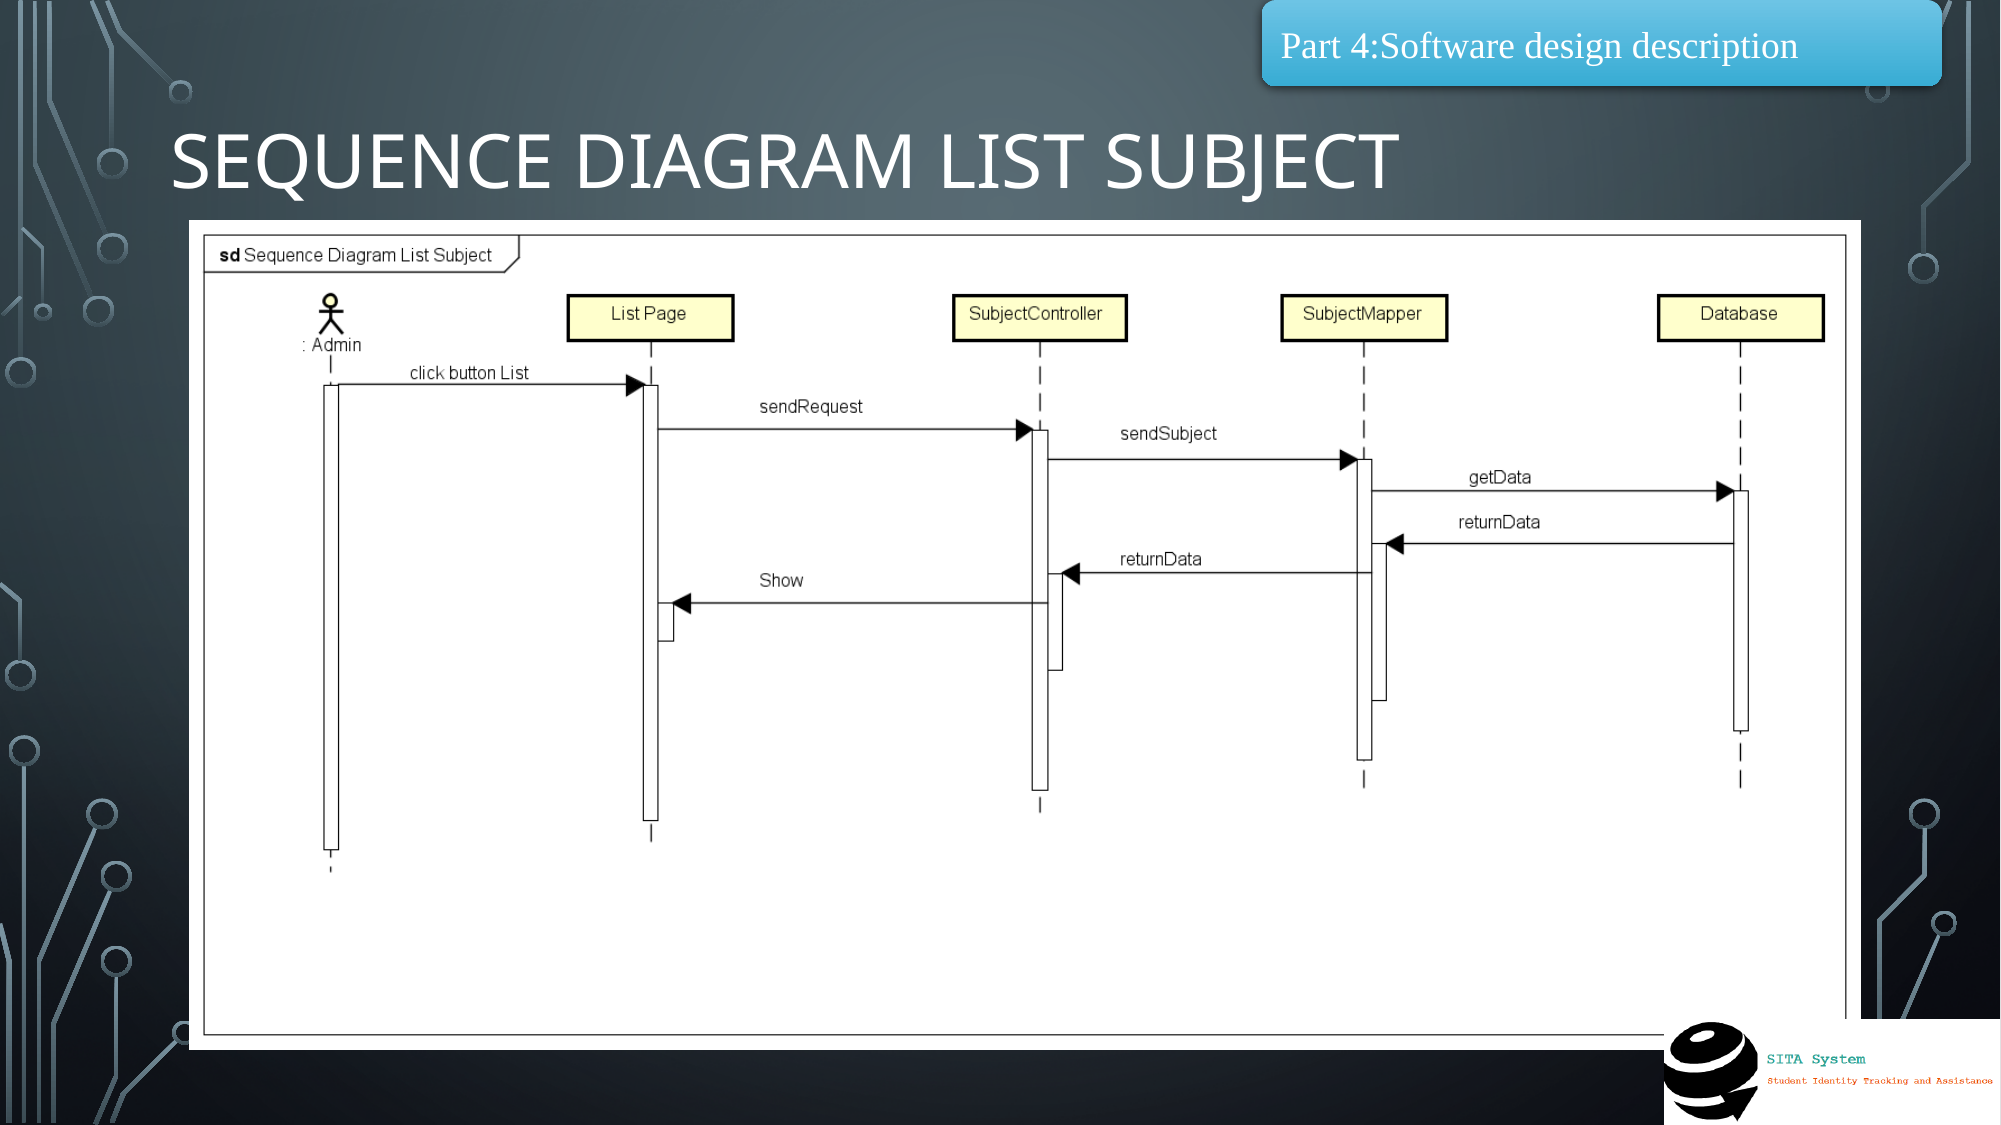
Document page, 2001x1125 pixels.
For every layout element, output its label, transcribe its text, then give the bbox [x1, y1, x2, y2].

text_box Part 4:Software design description [1261, 0, 1951, 87]
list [189, 220, 1862, 1051]
title Sequence diagram list subject [155, 43, 1781, 286]
picture [1664, 1019, 2000, 1125]
